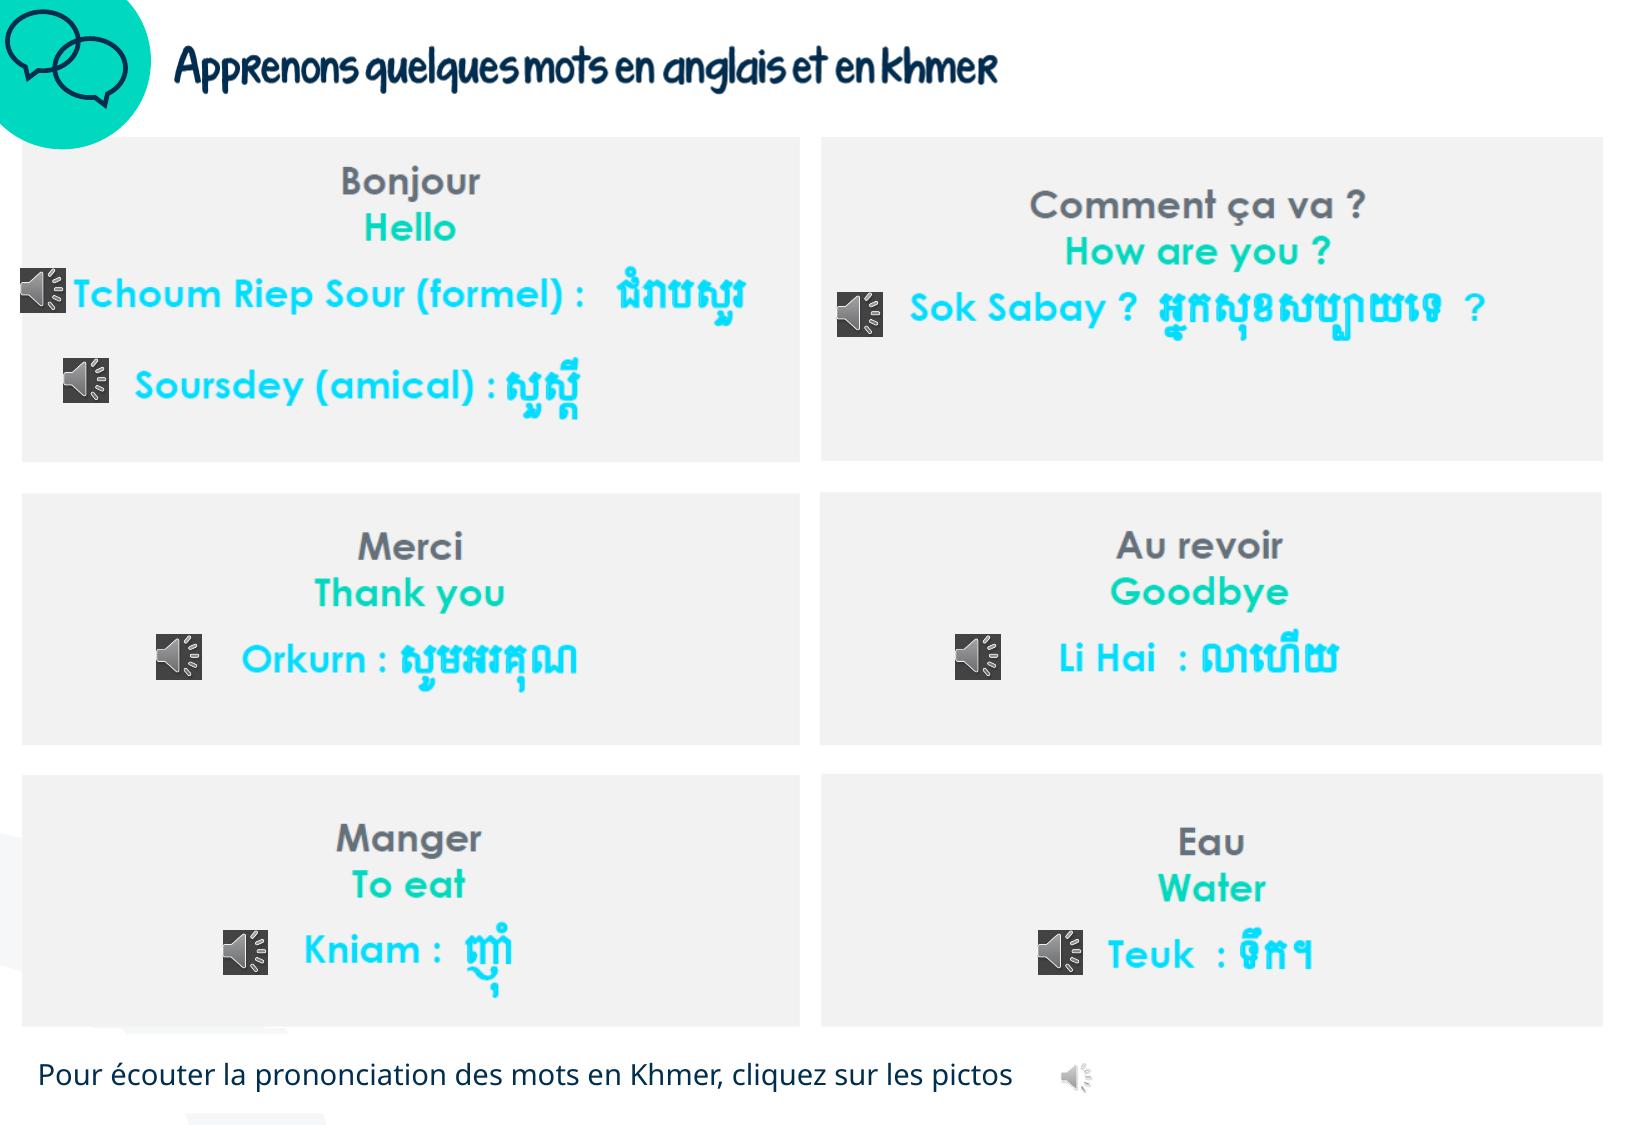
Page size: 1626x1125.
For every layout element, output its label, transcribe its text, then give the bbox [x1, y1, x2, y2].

picture [19, 137, 1603, 1028]
text_box [53, 37, 127, 107]
text_box Pour écouter la prononciation des mots en Khmer, cliquez sur les pictos [21, 1033, 1604, 1114]
text_box [6, 10, 80, 80]
picture [1060, 1061, 1093, 1094]
picture [150, 34, 1569, 117]
text_box [0, 0, 150, 141]
